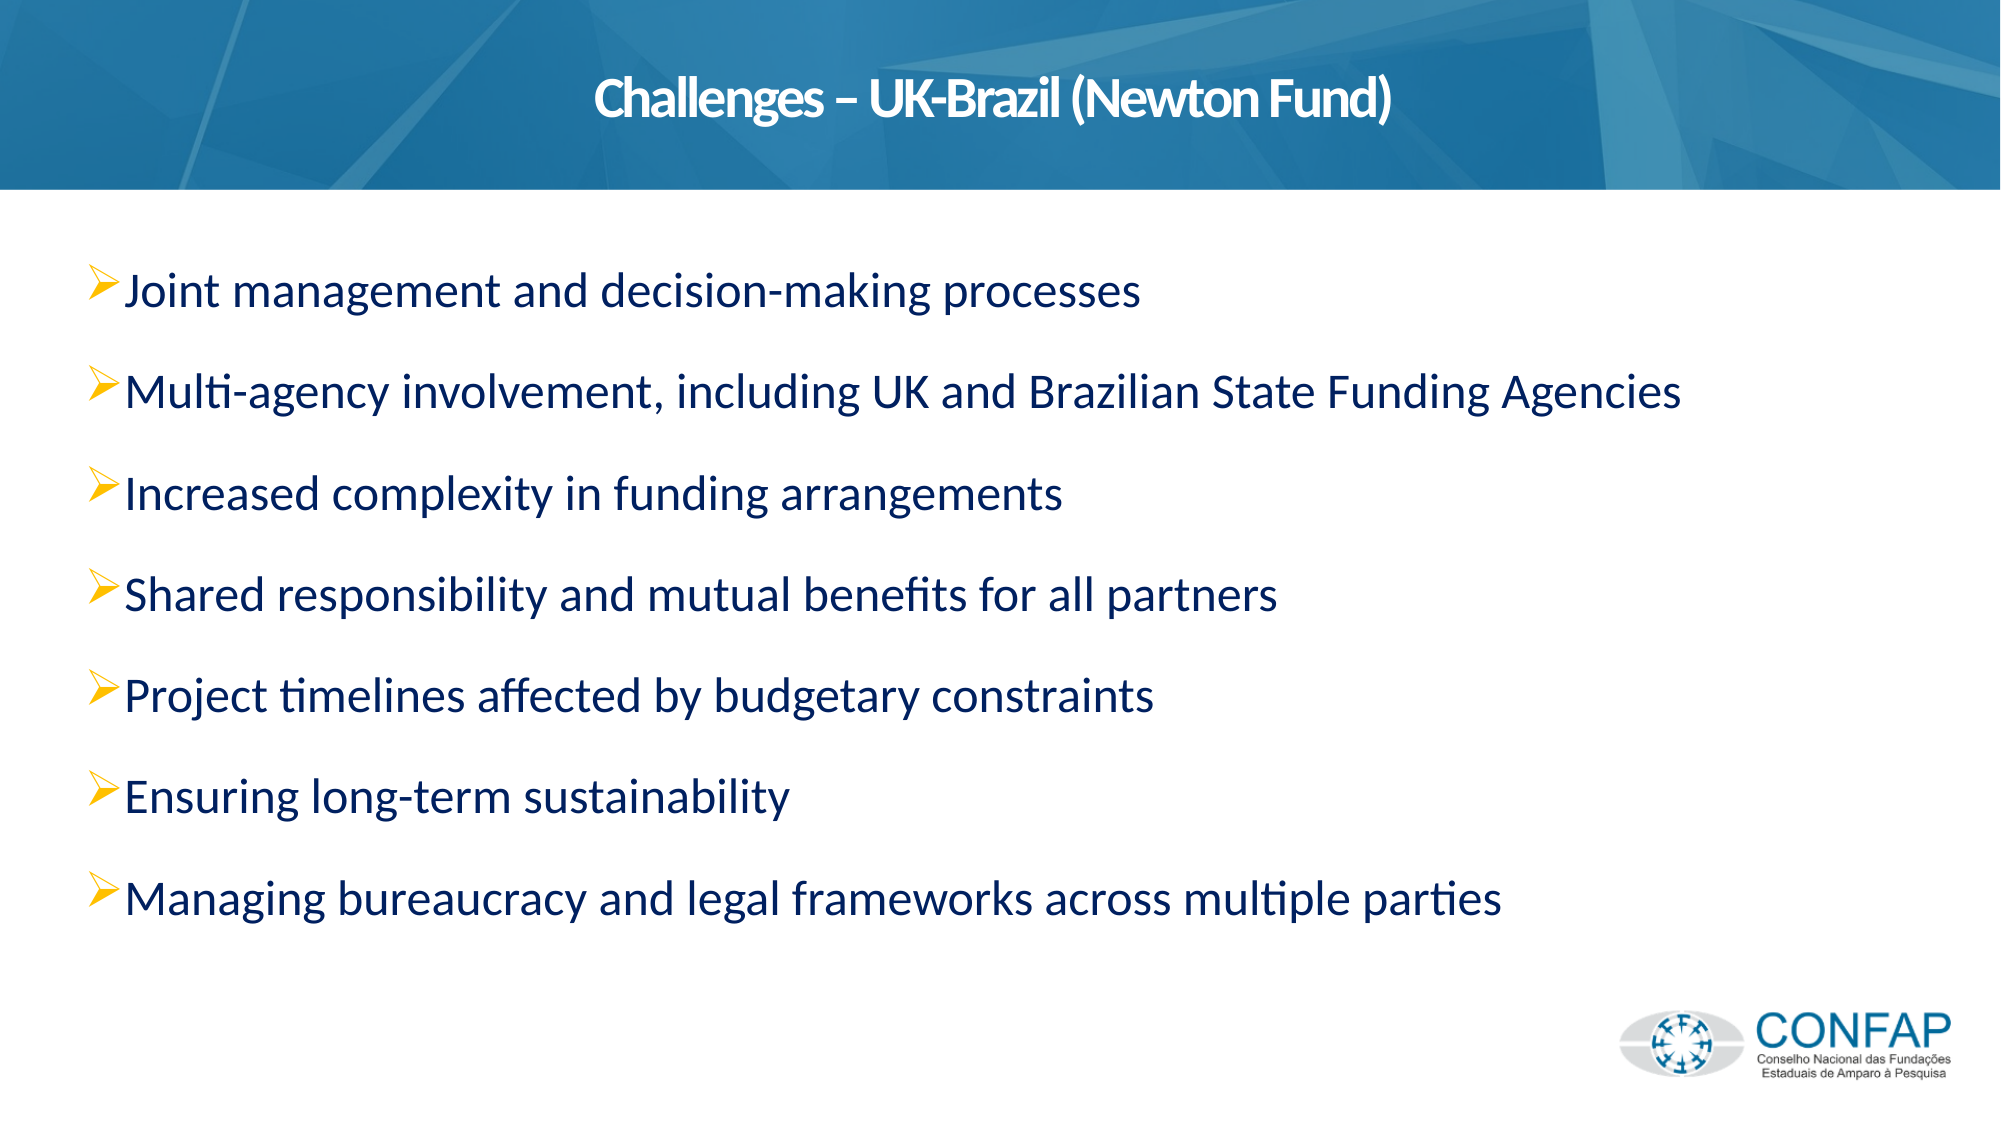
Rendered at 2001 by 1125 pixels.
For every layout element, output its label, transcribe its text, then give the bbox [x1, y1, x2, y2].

picture [0, 0, 2001, 1125]
text_box Joint management and decision-making processes Multi-agency involvement, including UK and Brazilian State Funding Agencies Increased complexity in funding arrangements Shared responsibility and mutual benefits for all partners Project timelines affected by budgetary constraints Ensuring long-term sustainability Managing bureaucracy and legal frameworks across multiple parties [69, 257, 1845, 971]
text_box Challenges – UK-Brazil (Newton Fund) [137, 59, 1863, 165]
